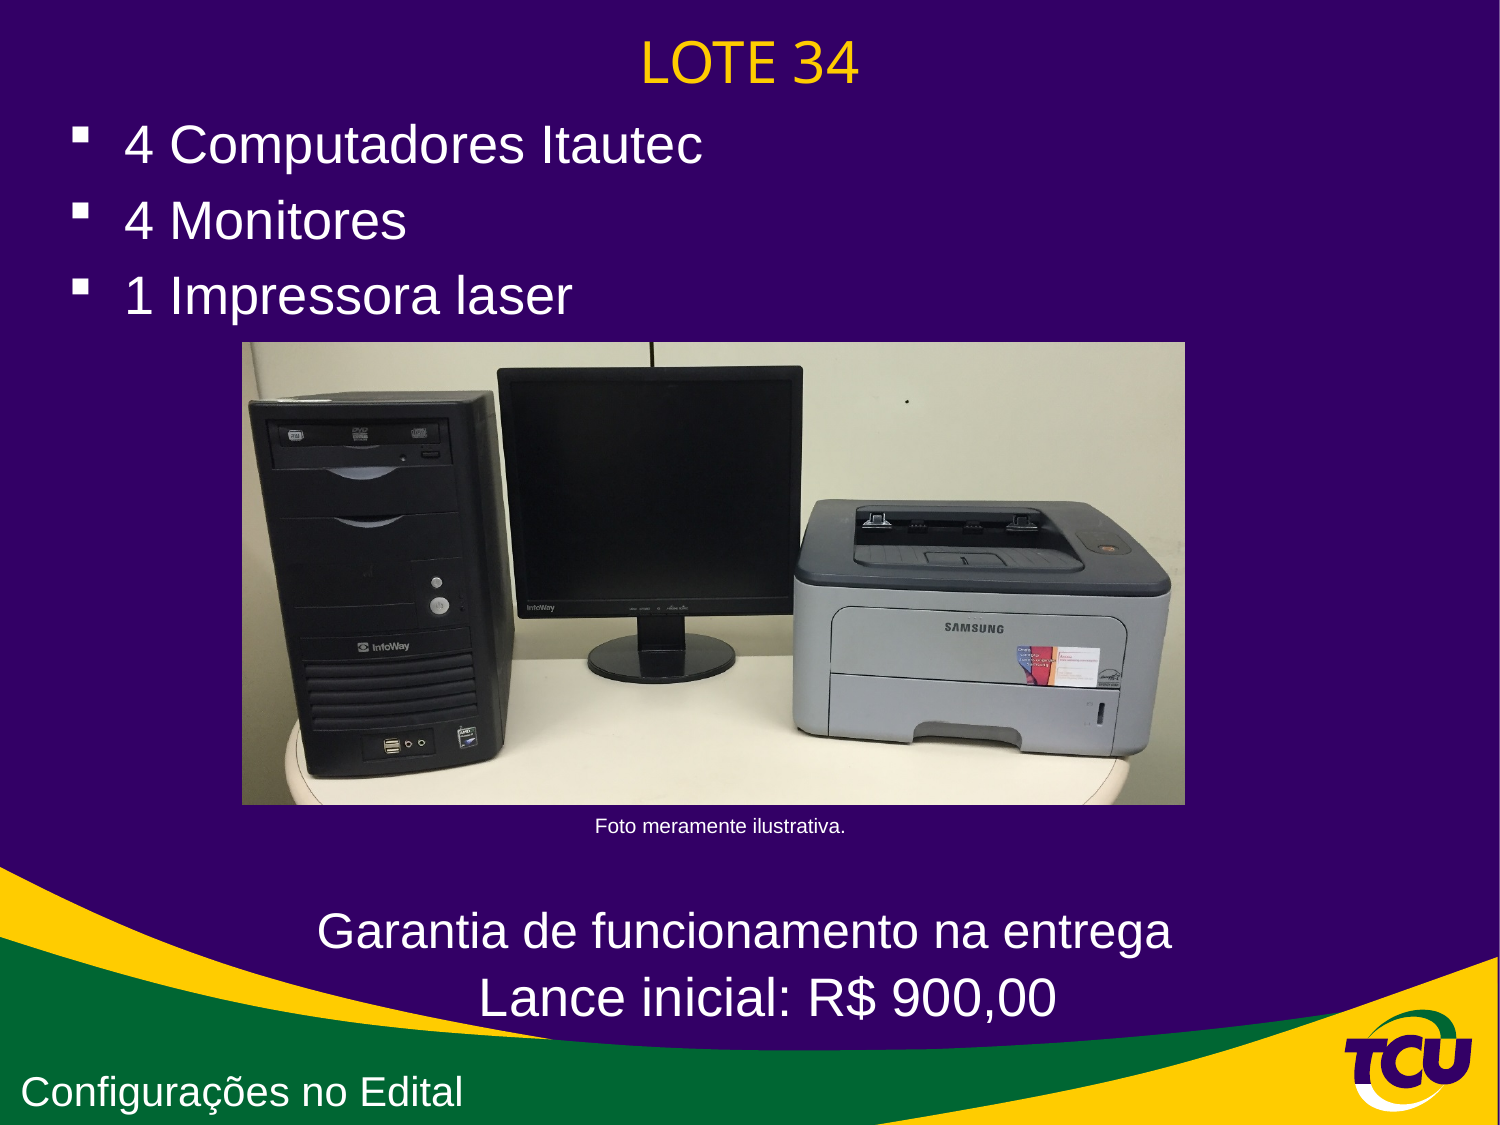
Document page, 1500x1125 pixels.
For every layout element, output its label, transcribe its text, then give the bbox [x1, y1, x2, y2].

text_box Configurações no Edital [5, 1056, 1317, 1125]
list 4 Computadores Itautec 4 Monitores 1 Impressora laser [52, 101, 1353, 292]
text_box Lance inicial: R$ 900,00 [60, 955, 1478, 1074]
text_box Foto meramente ilustrativa. [0, 804, 1471, 888]
picture [241, 342, 1185, 806]
title LOTE 34 [29, 18, 1471, 103]
text_box Garantia de funcionamento na entrega [0, 890, 1495, 974]
